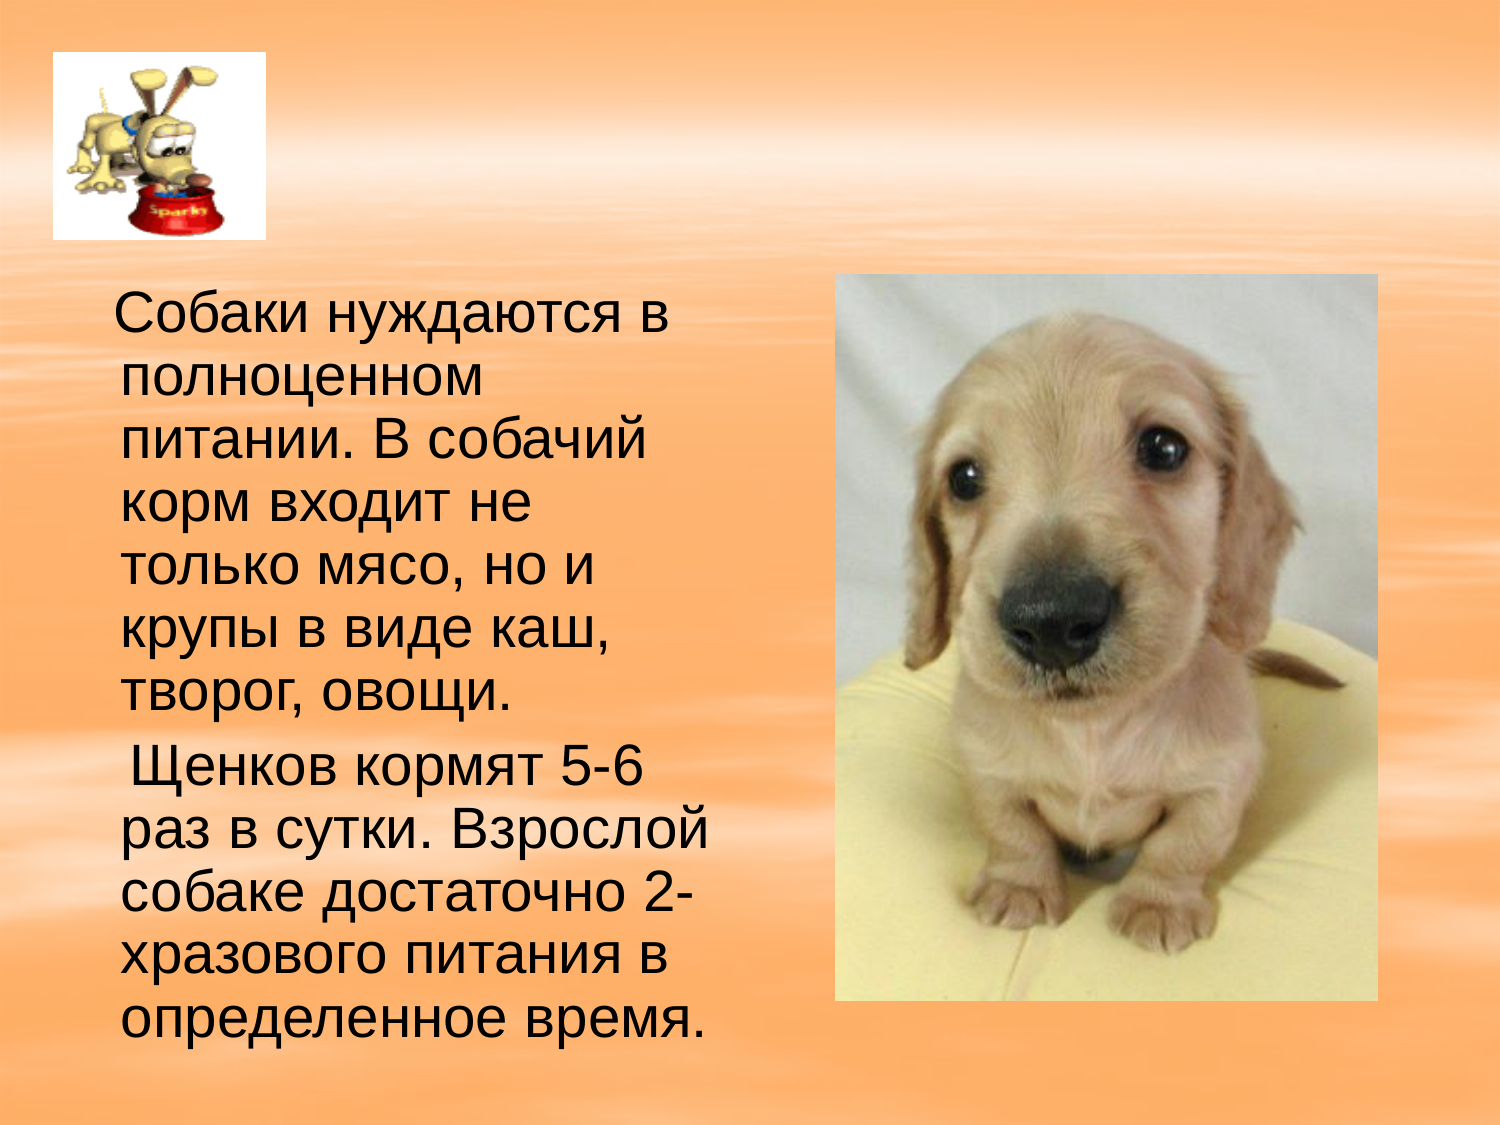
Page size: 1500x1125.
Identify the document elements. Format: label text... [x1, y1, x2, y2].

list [834, 274, 1379, 1001]
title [52, 52, 266, 241]
list Собаки нуждаются в полноценном питании. В собачий корм входит не только мясо, но и крупы в виде каш, творог, овощи. Щенков кормят 5-6 раз в сутки. Взрослой собаке достаточно 2-хразового питания в определенное время. [49, 275, 738, 1094]
